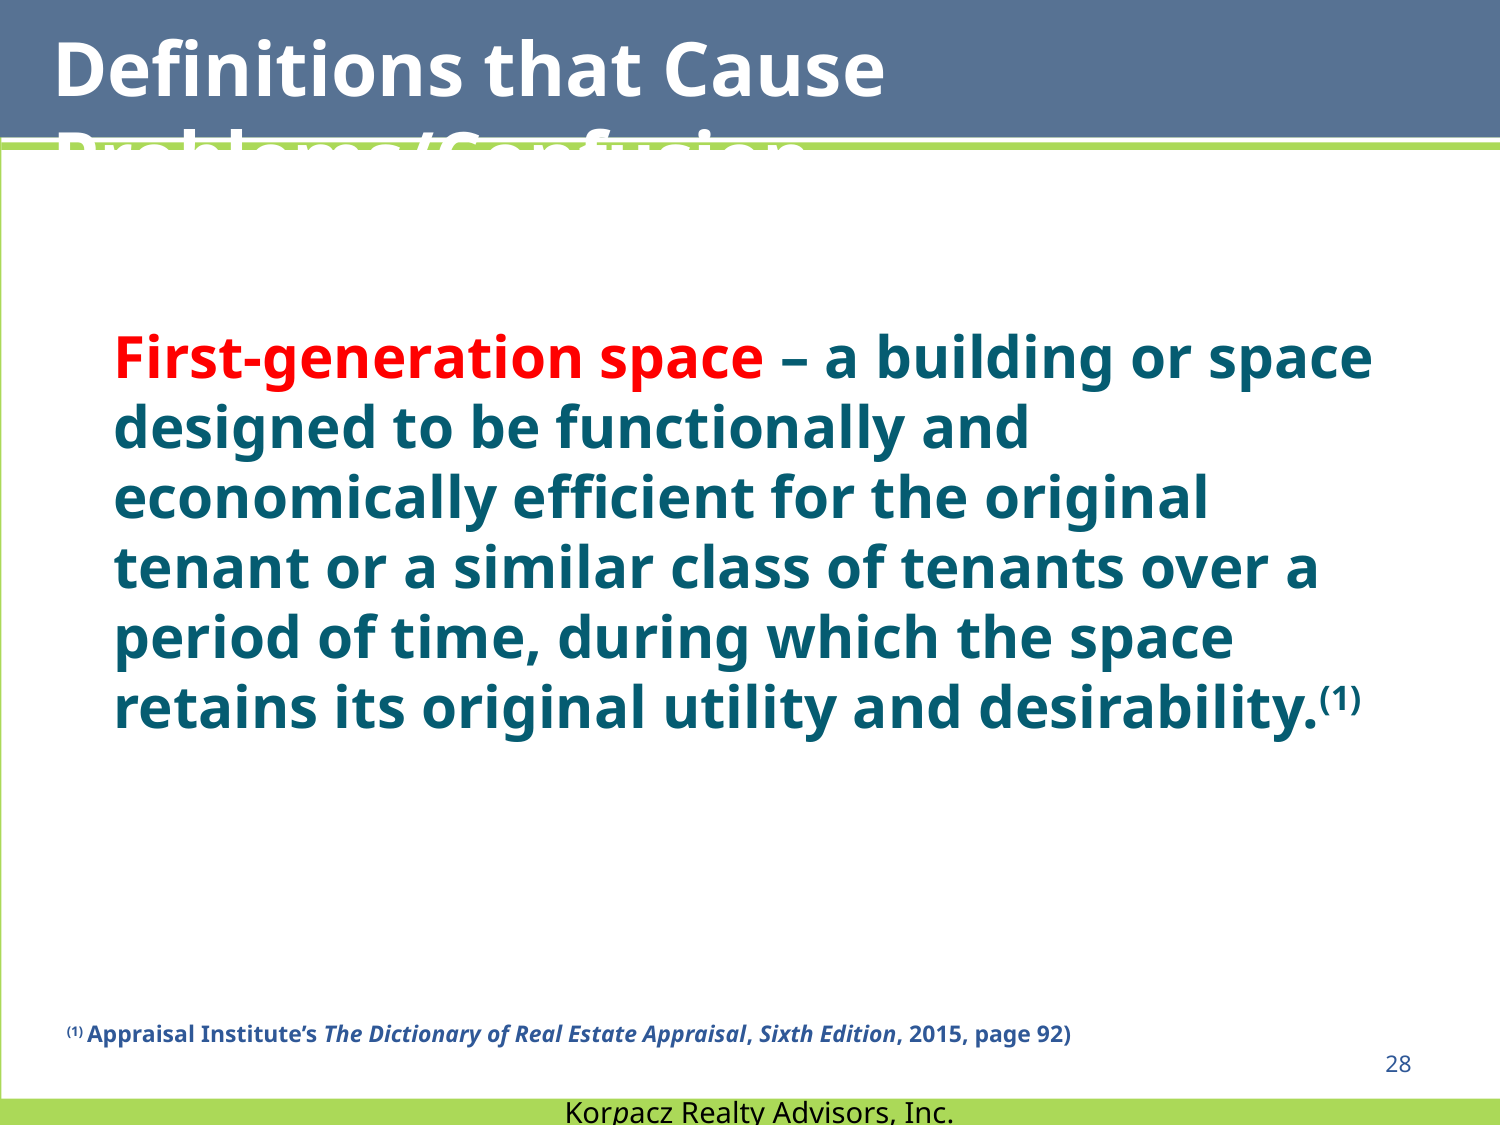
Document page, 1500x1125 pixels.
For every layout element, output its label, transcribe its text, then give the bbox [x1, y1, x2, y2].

text_box Korpacz Realty Advisors, Inc. [549, 1087, 1088, 1125]
text_box (1) Appraisal Institute’s The Dictionary of Real Estate Appraisal, Sixth Edition, 2015, page 92) [52, 1012, 1087, 1055]
slide_number 28 [1349, 1041, 1448, 1089]
text_box First-generation space – a building or space designed to be functionally and economically efficient for the original tenant or a similar class of tenants over a period of time, during which the space retains its original utility and desirability.(1) [98, 312, 1430, 748]
text_box Definitions that Cause Problems/Confusion [37, 14, 1500, 210]
